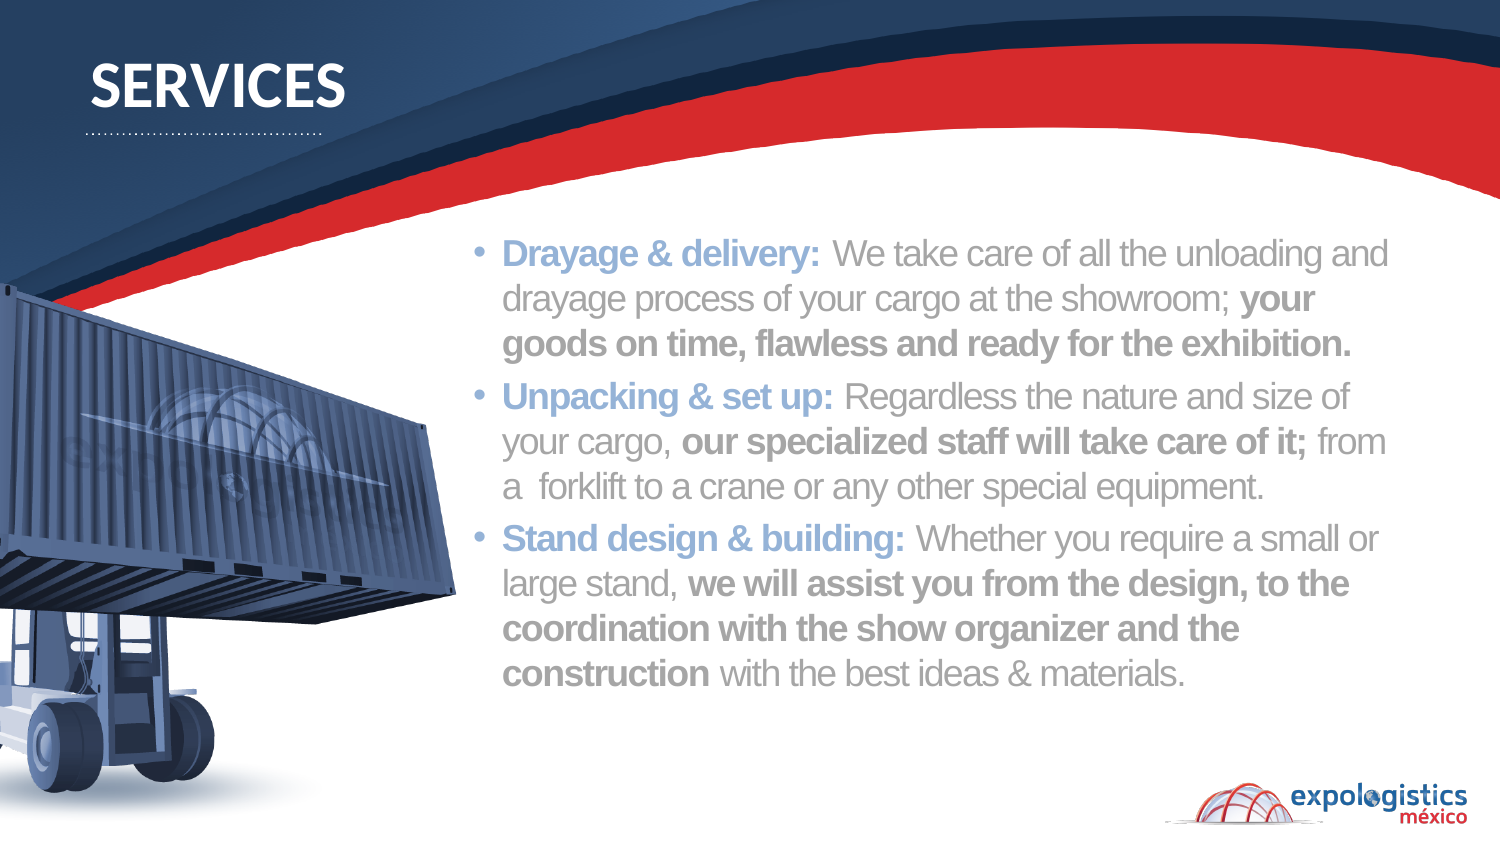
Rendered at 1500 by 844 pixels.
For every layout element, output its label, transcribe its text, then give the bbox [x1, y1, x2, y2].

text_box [0, 259, 463, 822]
list Drayage & delivery: We take care of all the unloading and drayage process of your cargo at the showroom; your goods on time, flawless and ready for the exhibition. Unpacking & set up: Regardless the nature and size of your cargo, our specialized staff will take care of it; from a forklift to a crane or any other special equipment. Stand design & building: Whether you require a small or large stand, we will assist you from the design, to the coordination with the show organizer and the construction with the best ideas & materials. [324, 221, 1425, 844]
title SERVICES [75, 33, 1425, 175]
picture [0, 0, 1500, 360]
picture [1425, 777, 1469, 828]
